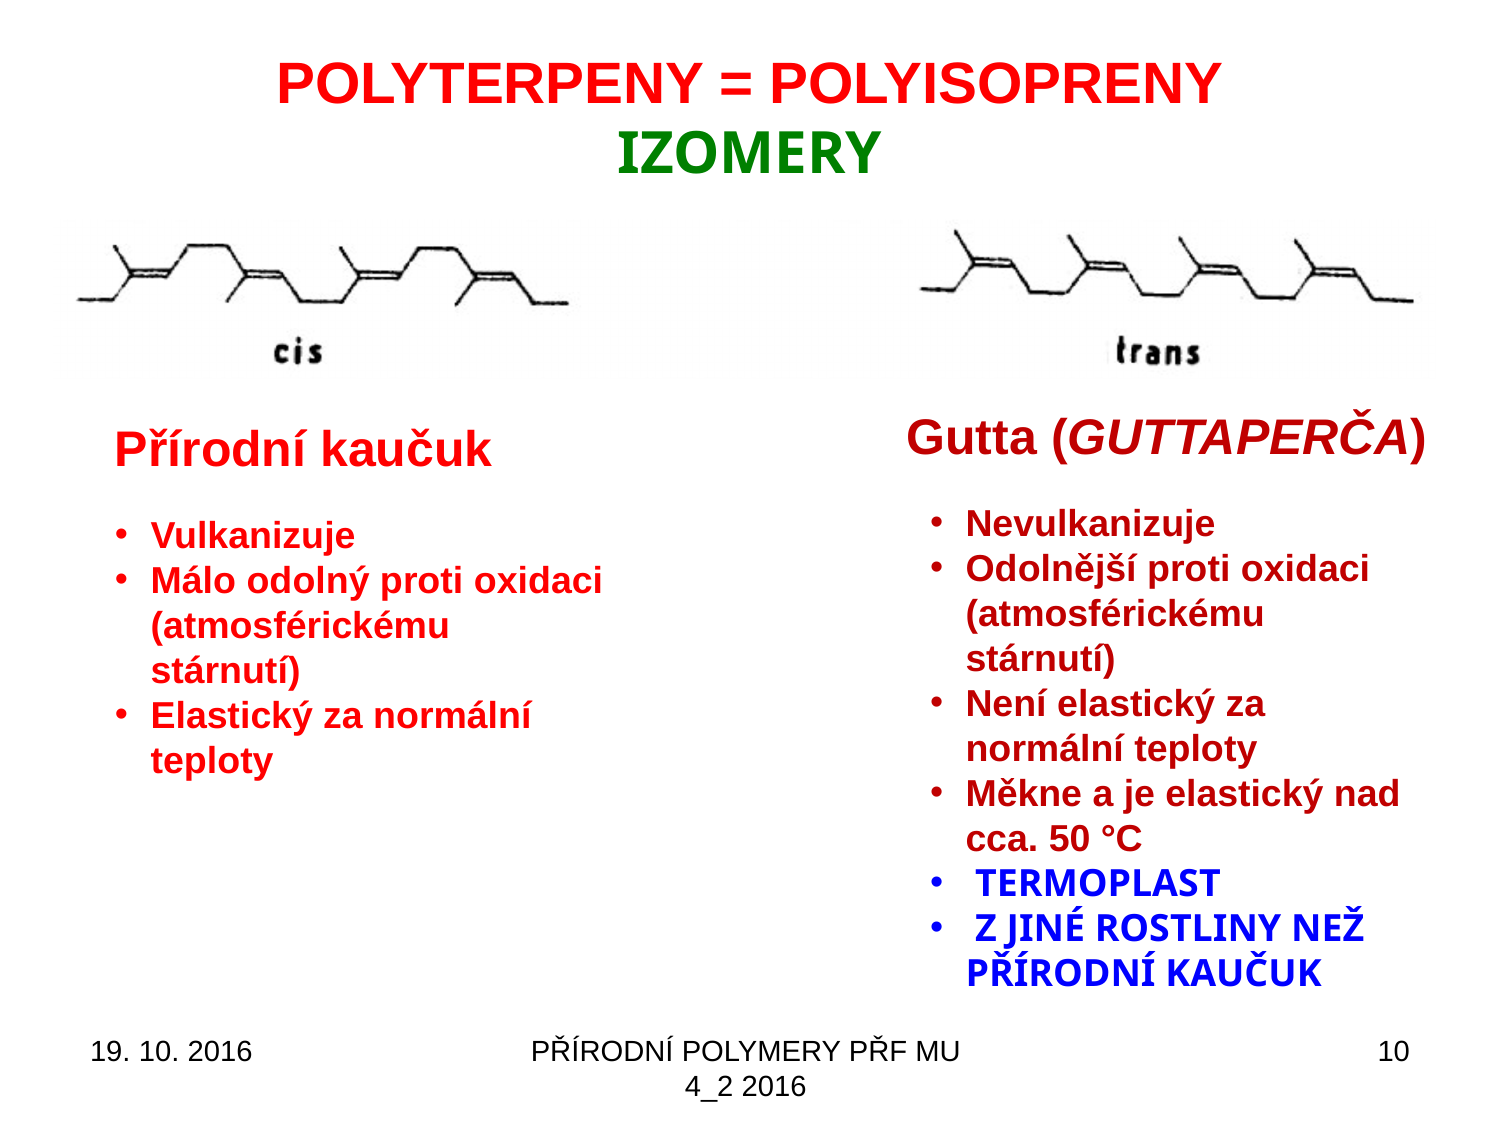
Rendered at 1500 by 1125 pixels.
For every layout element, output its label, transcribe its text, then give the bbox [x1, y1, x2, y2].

text_box Vulkanizuje Málo odolný proti oxidaci (atmosférickému stárnutí) Elastický za normální teploty [100, 503, 621, 789]
text_box Gutta (GUTTAPERČA) [891, 397, 1459, 472]
picture [824, 220, 1435, 378]
text_box Nevulkanizuje Odolnější proti oxidaci (atmosférickému stárnutí) Není elastický za normální teploty Měkne a je elastický nad cca. 50 °C TERMOPLAST Z JINÉ ROSTLINY NEŽ PŘÍRODNÍ KAUČUK [915, 491, 1436, 1002]
text_box POLYTERPENY = POLYISOPRENY IZOMERY [828, 45, 1425, 185]
picture [55, 220, 664, 378]
text_box POLYTERPENY = POLYISOPRENY IZOMERY [74, 45, 659, 185]
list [664, 0, 824, 991]
slide_number 19. 10. 2016 [74, 1024, 426, 1103]
text_box Přírodní kaučuk [100, 408, 538, 484]
footer PŘÍRODNÍ POLYMERY PŘF MU 4_2 2016 [512, 1024, 988, 1103]
slide_number 10 [1074, 1024, 1426, 1103]
